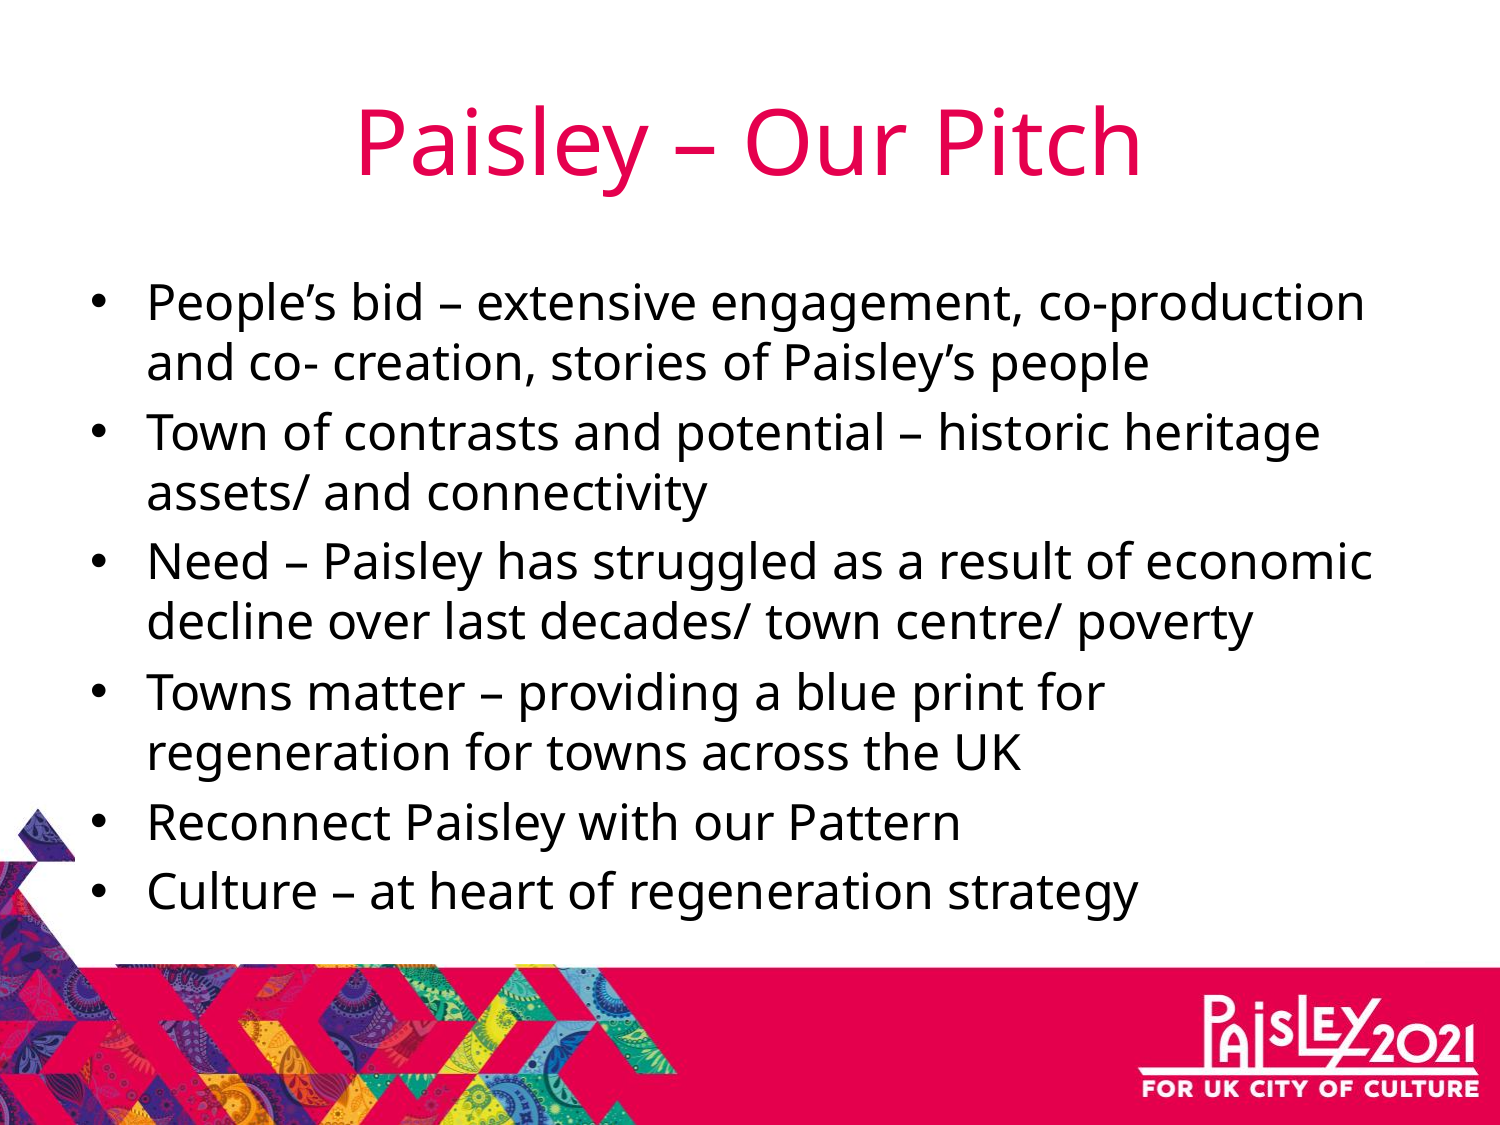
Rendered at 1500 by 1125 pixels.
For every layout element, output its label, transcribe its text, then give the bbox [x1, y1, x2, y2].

list People’s bid – extensive engagement, co-production and co- creation, stories of Paisley’s people Town of contrasts and potential – historic heritage assets/ and connectivity Need – Paisley has struggled as a result of economic decline over last decades/ town centre/ poverty Towns matter – providing a blue print for regeneration for towns across the UK Reconnect Paisley with our Pattern Culture – at heart of regeneration strategy [74, 262, 1426, 965]
title Paisley – Our Pitch [74, 44, 1426, 233]
picture [0, 1, 1500, 1125]
